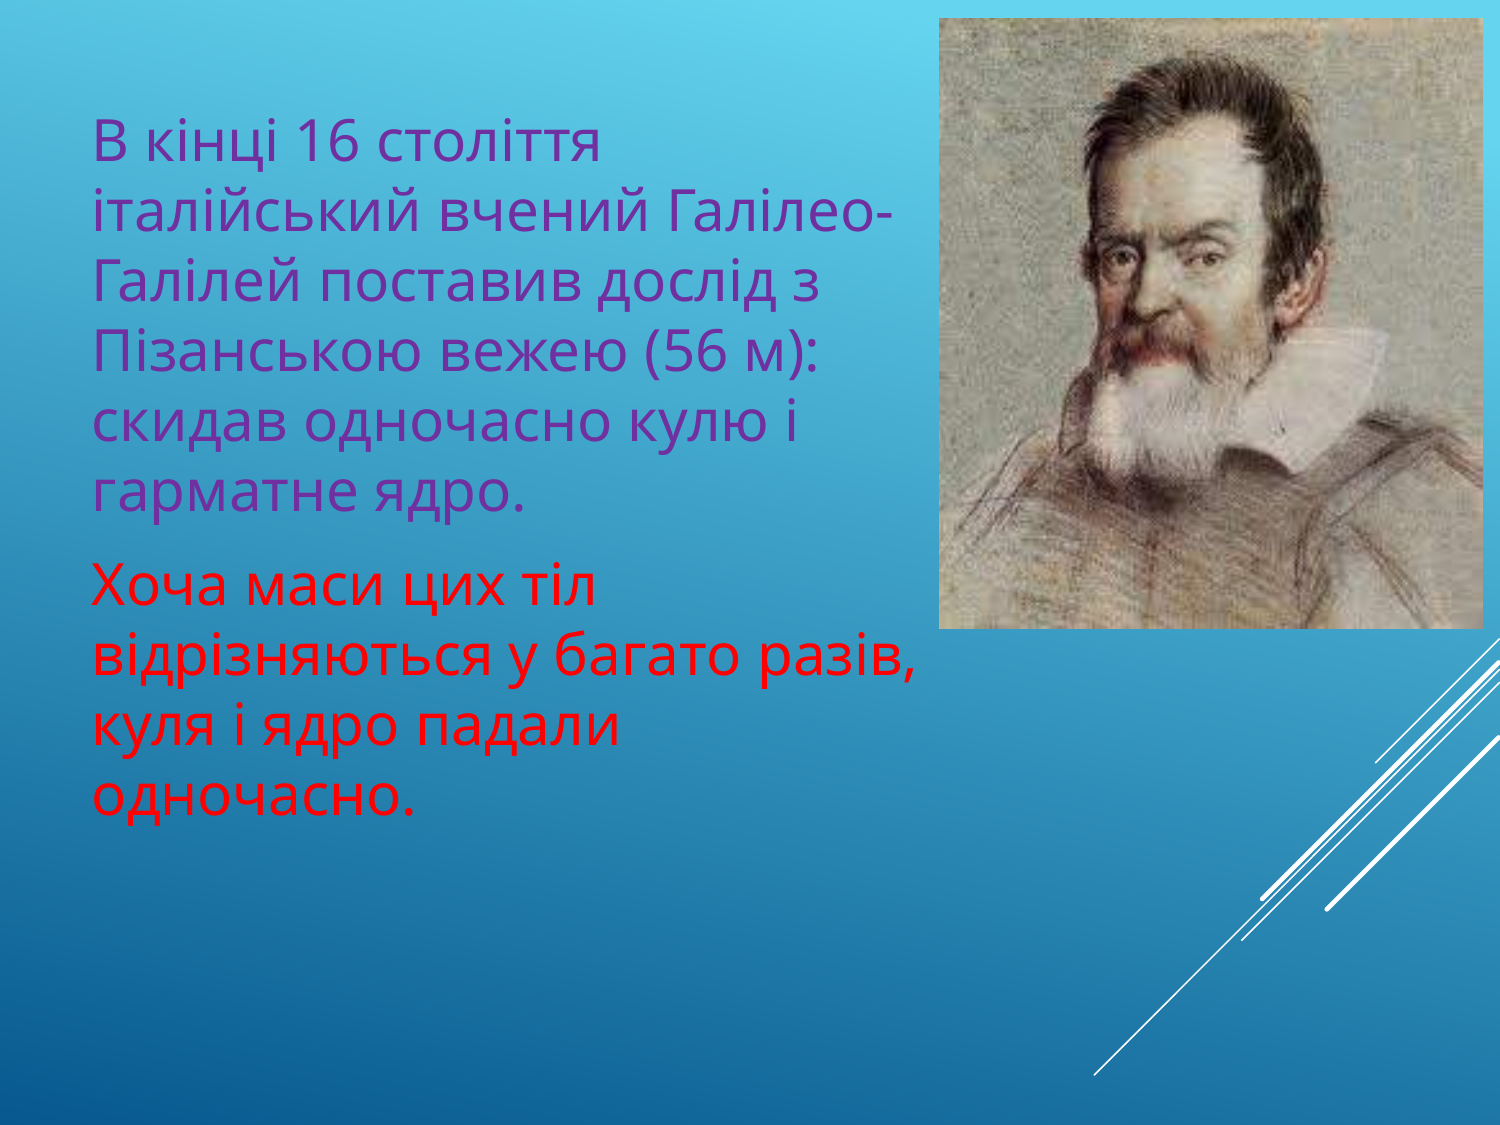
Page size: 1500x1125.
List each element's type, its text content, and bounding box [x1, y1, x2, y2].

list В кінці 16 століття італійський вчений Галілео-Галілей поставив дослід з Пізанською вежею (56 м): скидав одночасно кулю і гарматне ядро. Хоча маси цих тіл відрізняються у багато разів, куля і ядро падали одночасно. [76, 42, 940, 1059]
picture [938, 18, 1483, 630]
